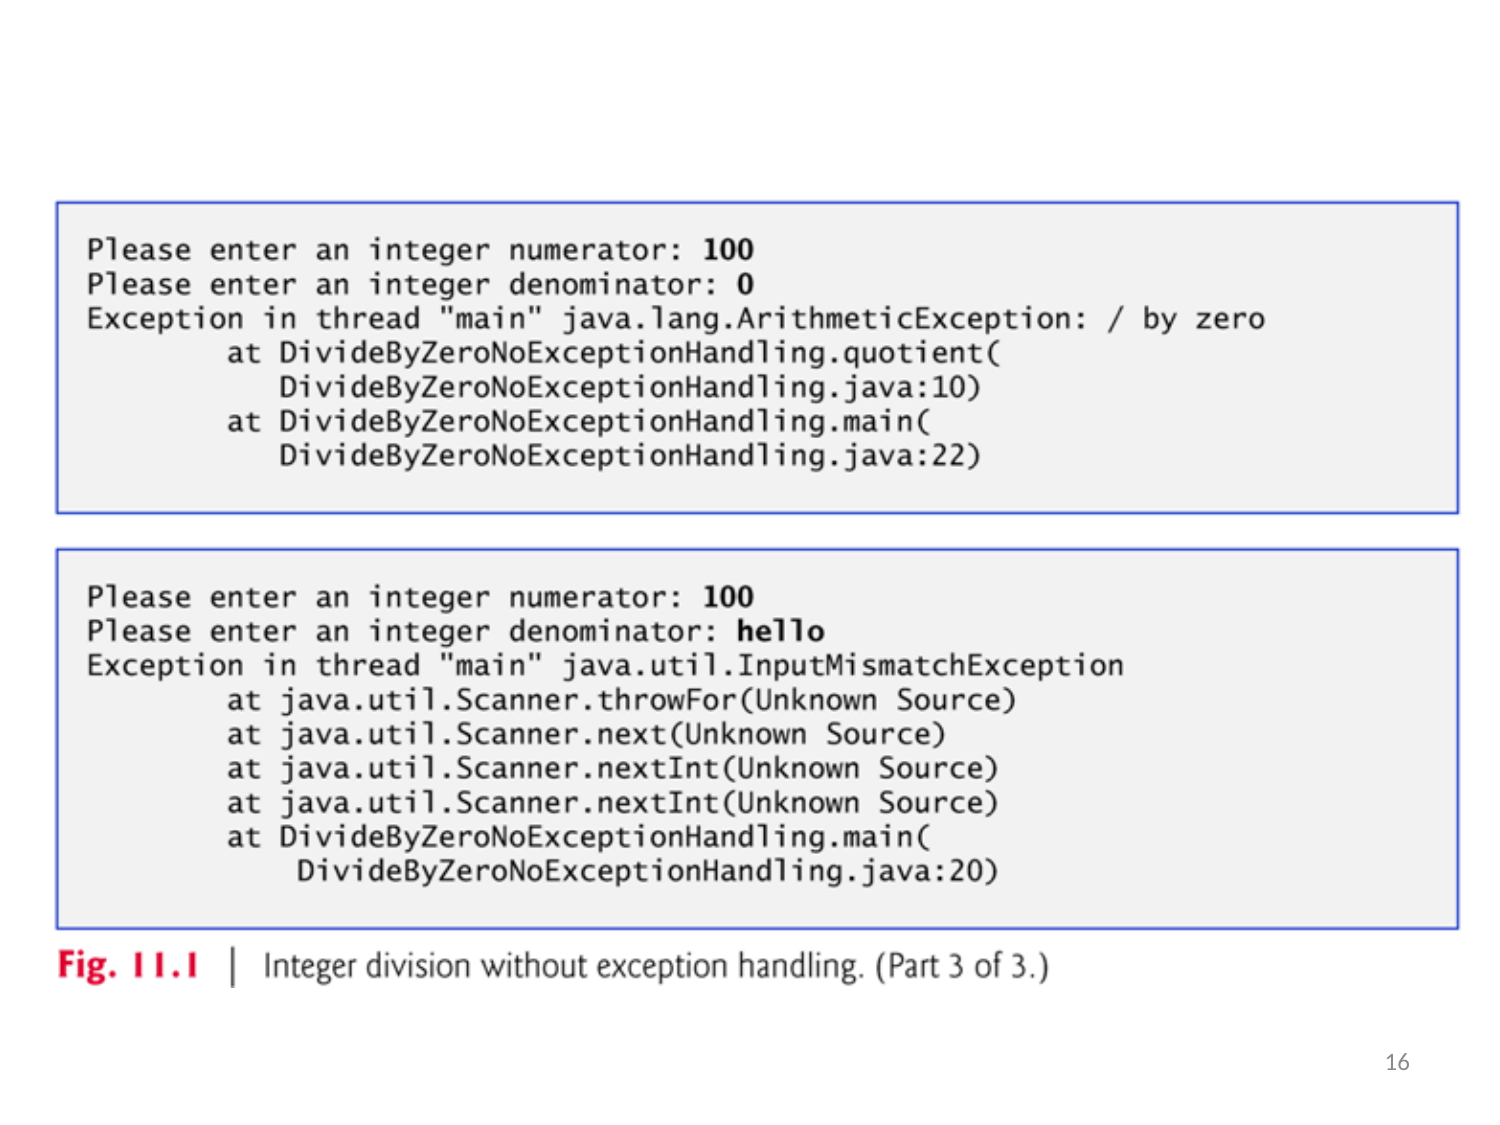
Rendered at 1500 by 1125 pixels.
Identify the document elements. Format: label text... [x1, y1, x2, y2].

slide_number 16 [1074, 1030, 1425, 1091]
picture [38, 187, 1486, 988]
